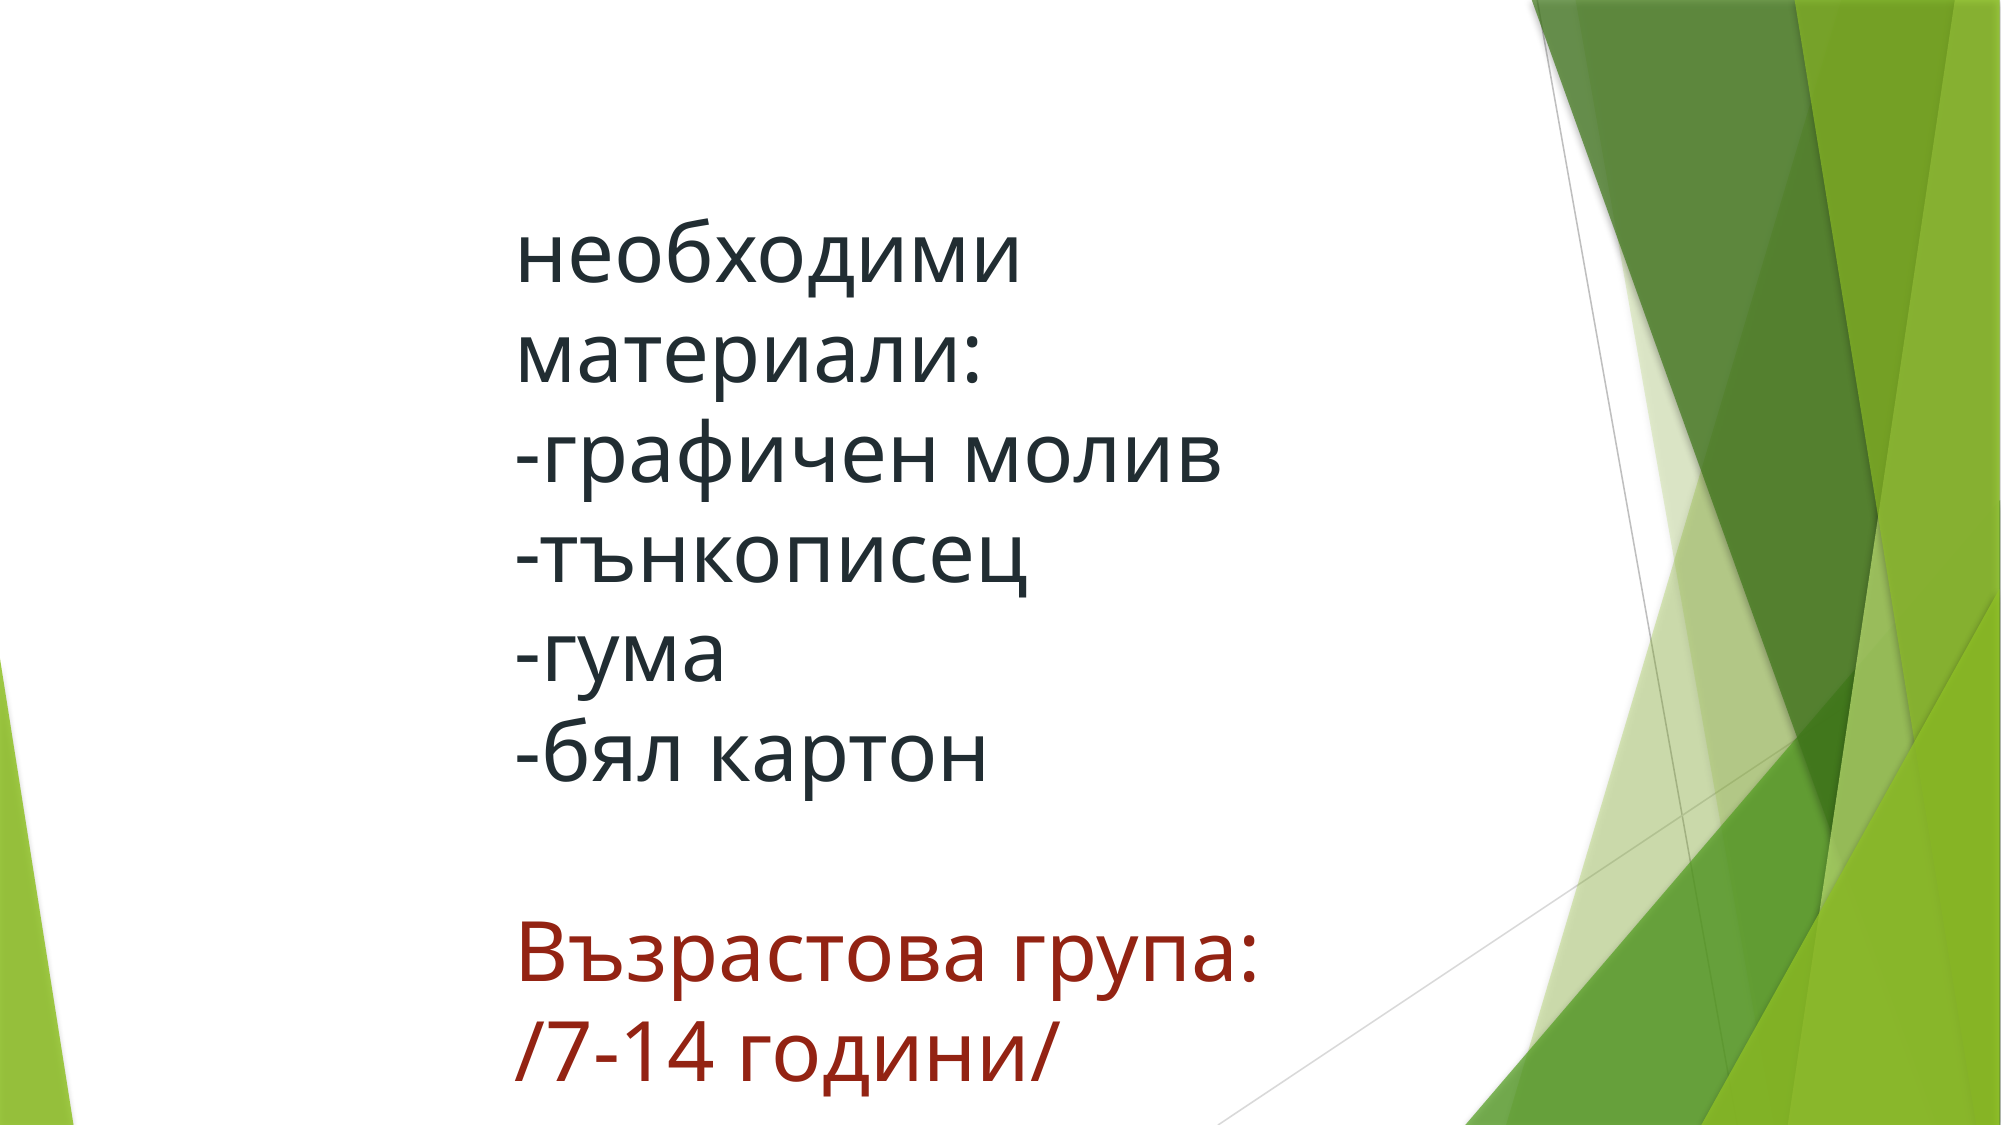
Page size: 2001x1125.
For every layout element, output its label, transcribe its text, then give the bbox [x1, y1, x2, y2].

text_box необходими материали: -графичен молив -тънкописец -гума -бял картон Възрастова група: /7-14 години/ [500, 191, 1500, 1125]
